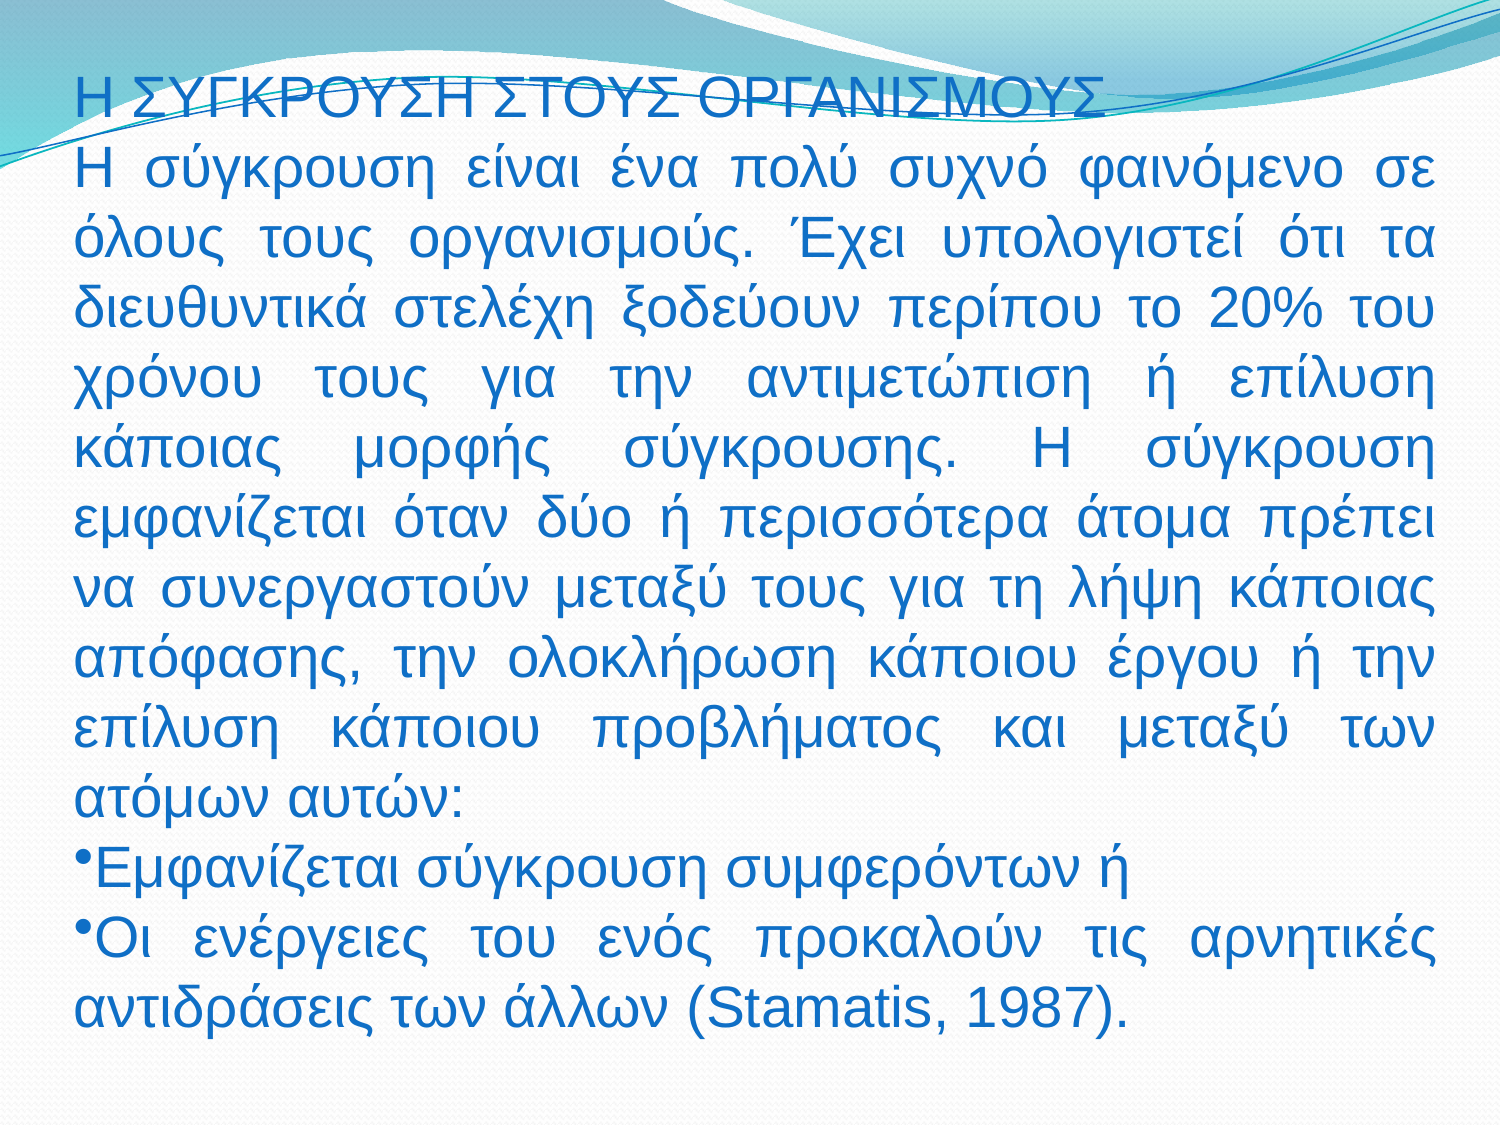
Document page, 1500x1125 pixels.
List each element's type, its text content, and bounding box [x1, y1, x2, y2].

text_box Η ΣΥΓΚΡΟΥΣΗ ΣΤΟΥΣ ΟΡΓΑΝΙΣΜΟΥΣ Η σύγκρουση είναι ένα πολύ συχνό φαινόμενο σε όλους τους οργανισμούς. Έχει υπολογιστεί ότι τα διευθυντικά στελέχη ξοδεύουν περίπου το 20% του χρόνου τους για την αντιμετώπιση ή επίλυση κάποιας μορφής σύγκρουσης. Η σύγκρουση εμφανίζεται όταν δύο ή περισσότερα άτομα πρέπει να συνεργαστούν μεταξύ τους για τη λήψη κάποιας απόφασης, την ολοκλήρωση κάποιου έργου ή την επίλυση κάποιου προβλήματος και μεταξύ των ατόμων αυτών: Εμφανίζεται σύγκρουση συμφερόντων ή Οι ενέργειες του ενός προκαλούν τις αρνητικές αντιδράσεις των άλλων (Stamatis, 1987). [58, 51, 1453, 1047]
